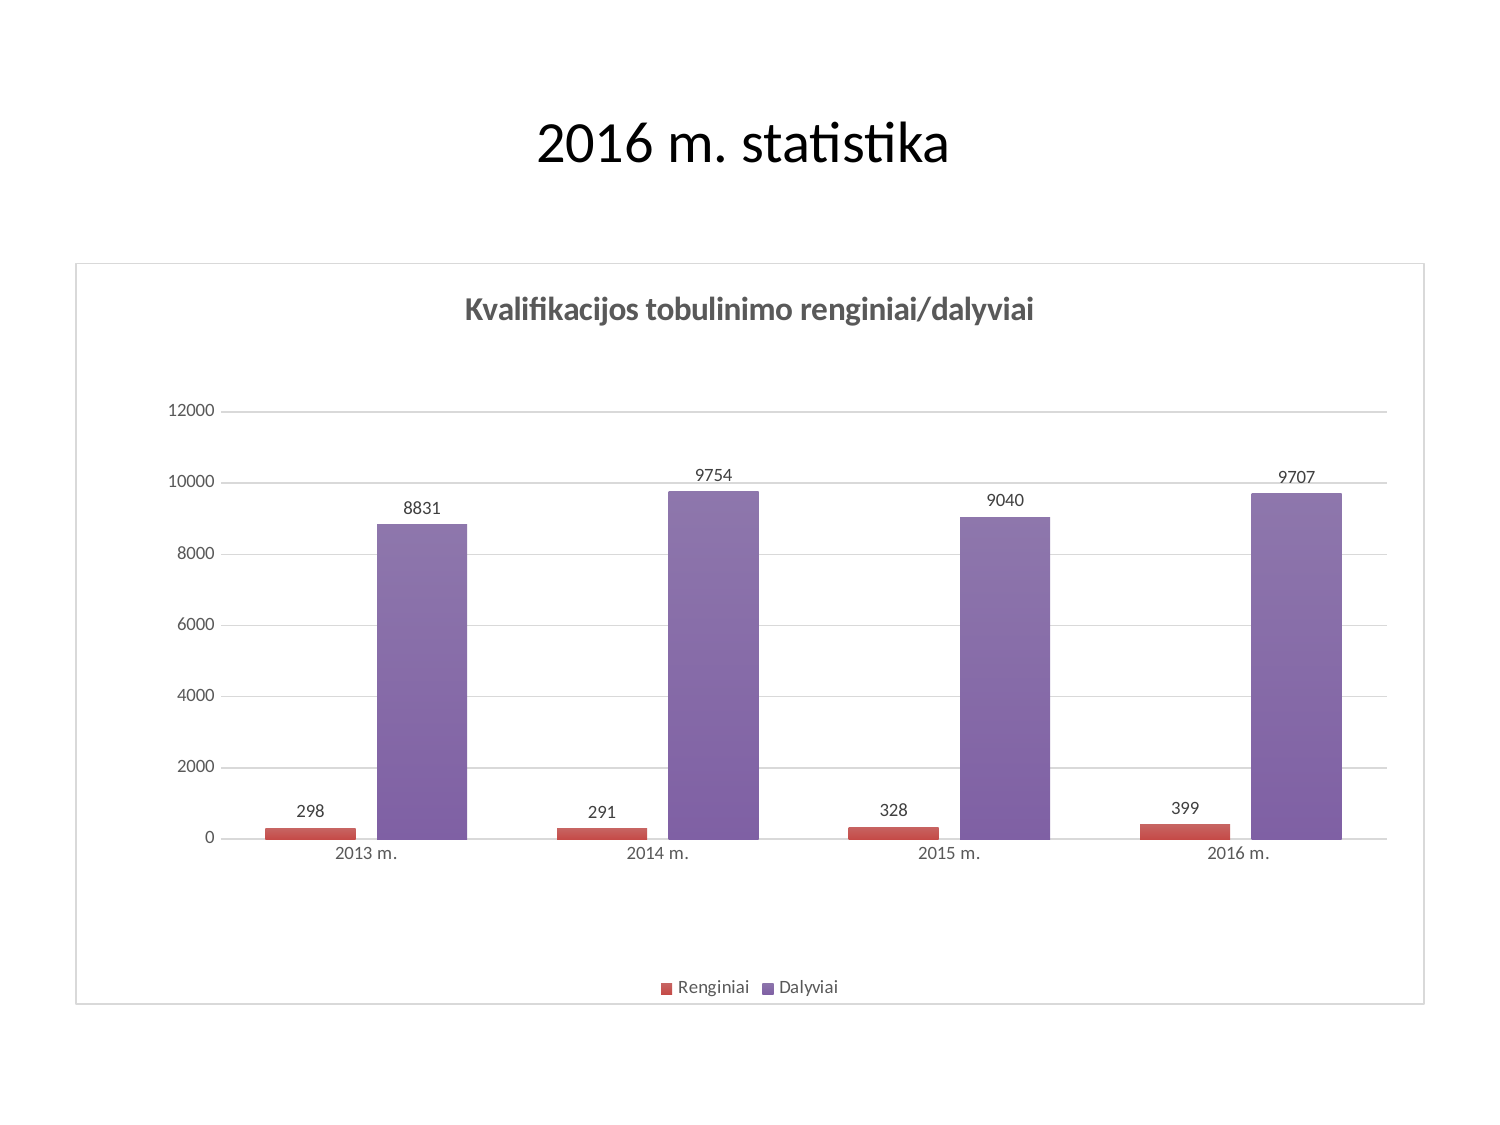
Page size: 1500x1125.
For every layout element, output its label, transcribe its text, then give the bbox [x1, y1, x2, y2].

title 2016 m. statistika [74, 44, 1426, 233]
chart [74, 262, 1426, 1006]
